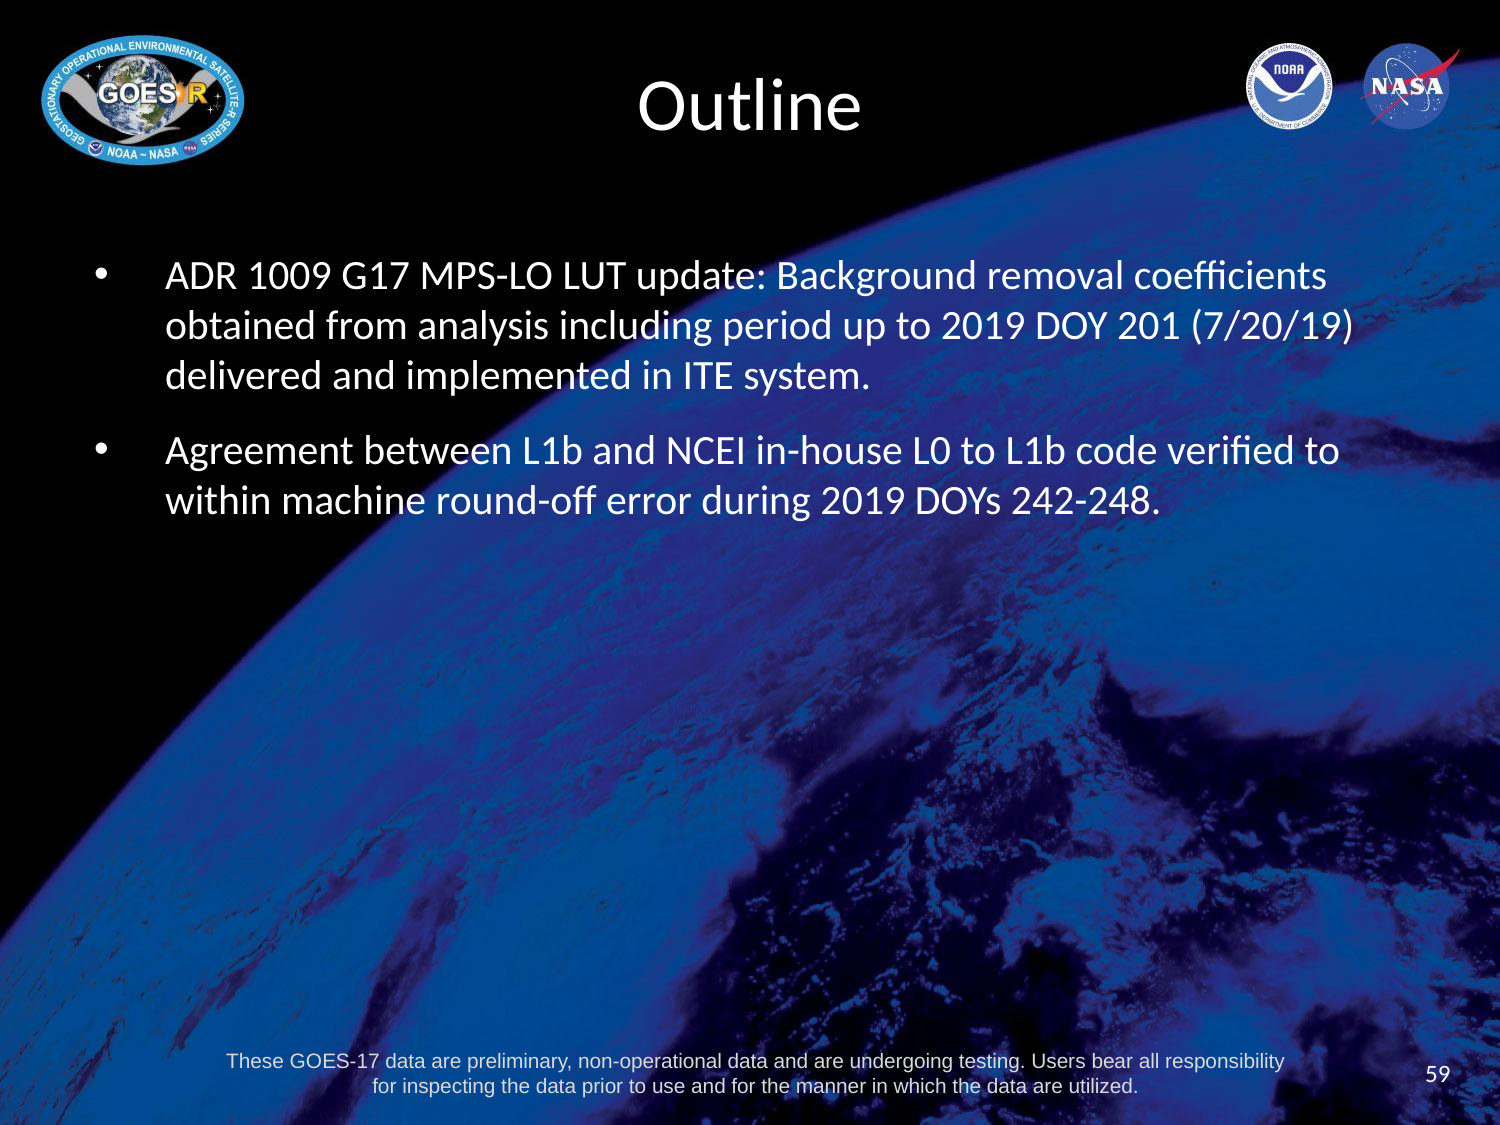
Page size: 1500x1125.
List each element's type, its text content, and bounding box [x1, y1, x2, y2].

slide_number 59 [1353, 1042, 1466, 1103]
picture [0, 0, 1500, 1125]
text_box These GOES-17 data are preliminary, non-operational data and are undergoing testing. Users bear all responsibility for inspecting the data prior to use and for the manner in which the data are utilized. [211, 1040, 1300, 1100]
title Outline [225, 21, 1277, 180]
list ADR 1009 G17 MPS-LO LUT update: Background removal coefficients obtained from analysis including period up to 2019 DOY 201 (7/20/19) delivered and implemented in ITE system. Agreement between L1b and NCEI in-house L0 to L1b code verified to within machine round-off error during 2019 DOYs 242-248. [75, 240, 1425, 983]
